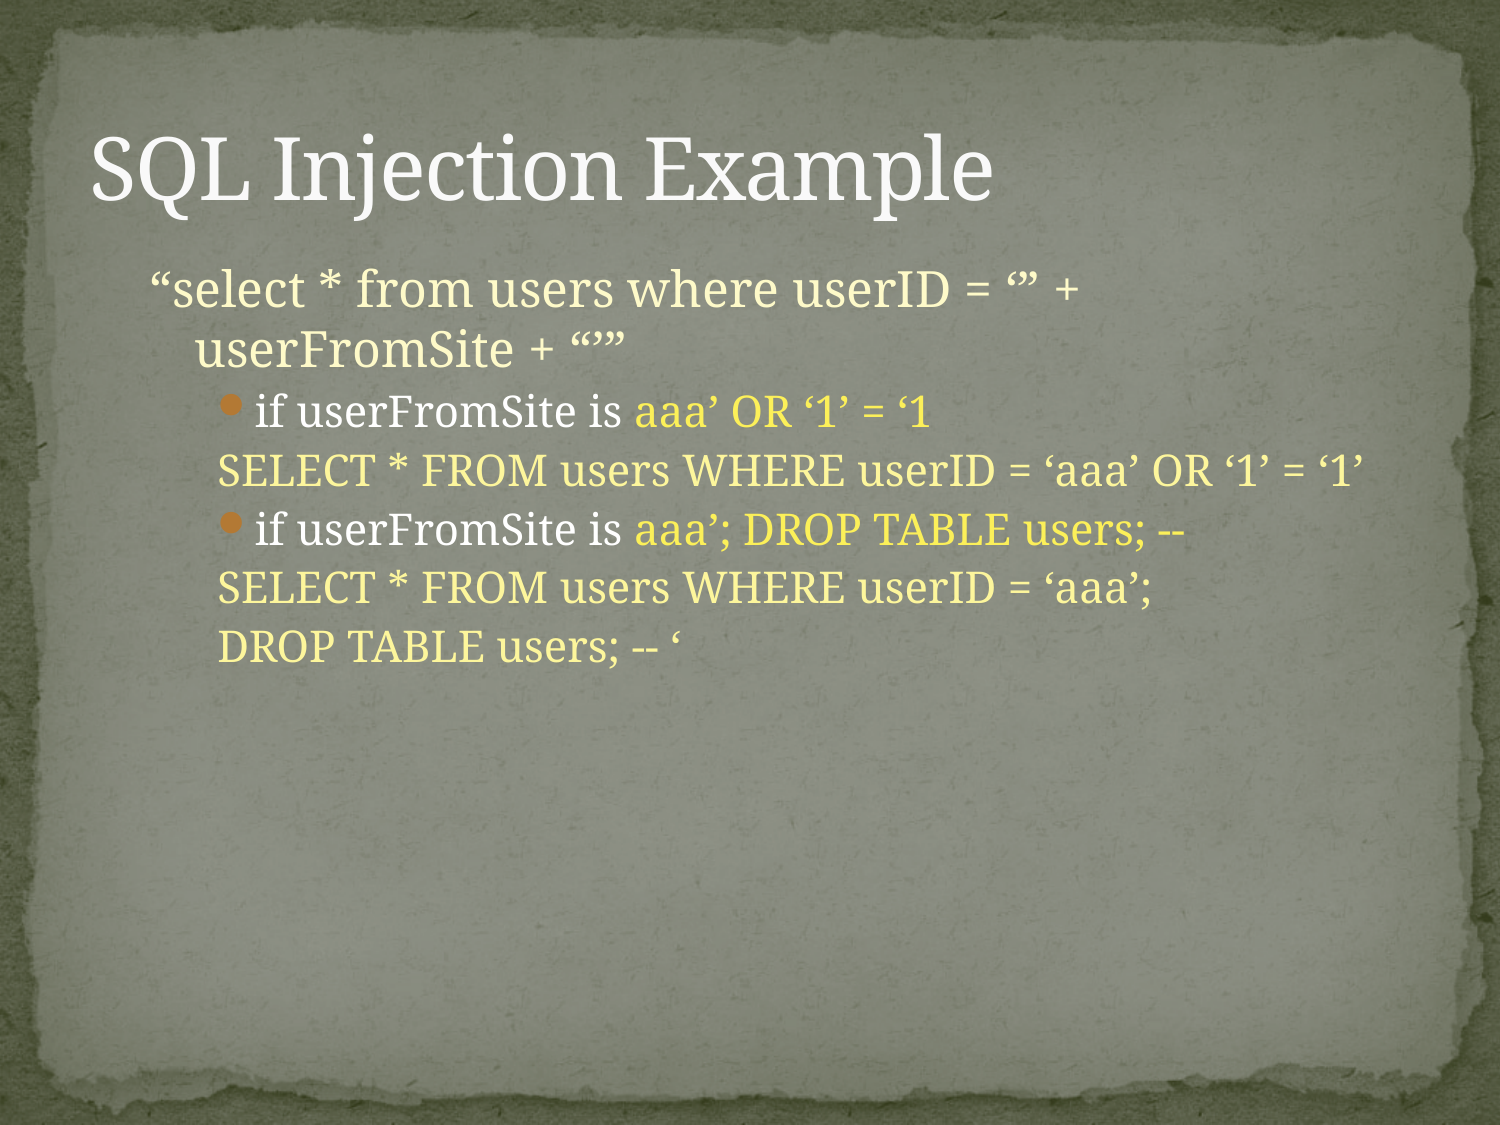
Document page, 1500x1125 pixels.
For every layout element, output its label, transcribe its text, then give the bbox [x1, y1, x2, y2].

title SQL Injection Example [74, 24, 1425, 225]
list “select * from users where userID = ‘” + userFromSite + “’” if userFromSite is aaa’ OR ‘1’ = ‘1 SELECT * FROM users WHERE userID = ‘aaa’ OR ‘1’ = ‘1’ if userFromSite is aaa’; DROP TABLE users; -- SELECT * FROM users WHERE userID = ‘aaa’; DROP TABLE users; -- ‘ [75, 249, 1425, 1000]
